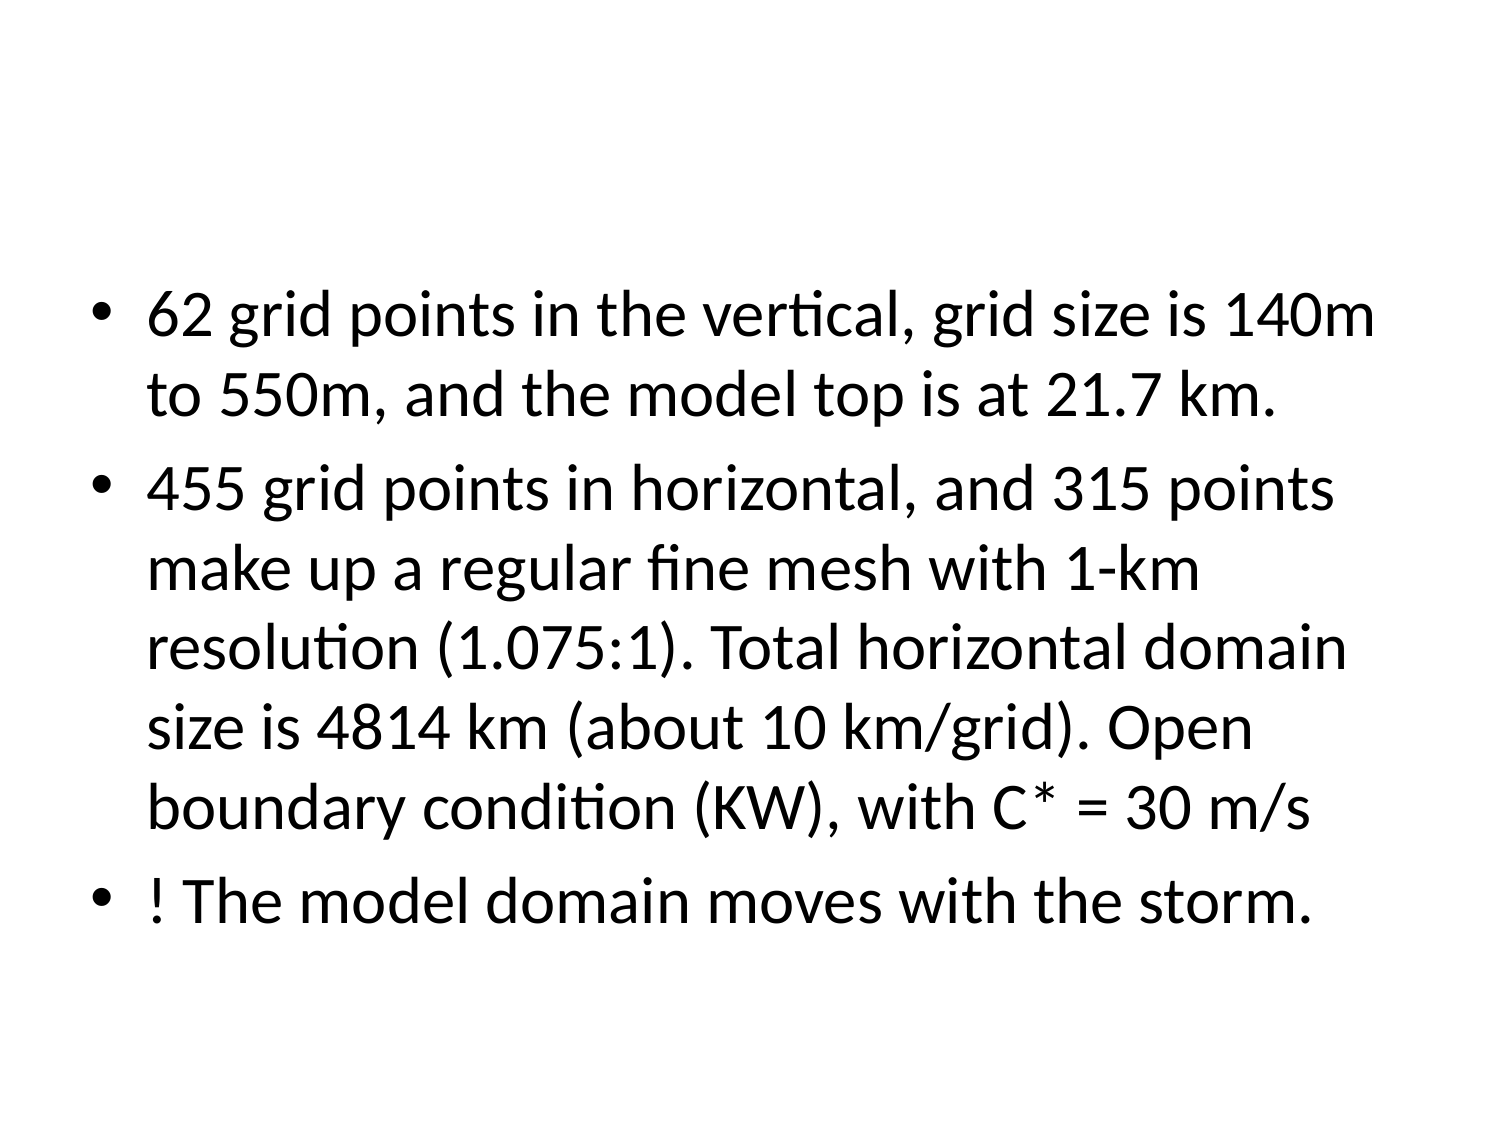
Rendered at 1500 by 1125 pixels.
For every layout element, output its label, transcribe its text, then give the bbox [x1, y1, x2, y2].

list 62 grid points in the vertical, grid size is 140m to 550m, and the model top is at 21.7 km. 455 grid points in horizontal, and 315 points make up a regular fine mesh with 1-km resolution (1.075:1). Total horizontal domain size is 4814 km (about 10 km/grid). Open boundary condition (KW), with C* = 30 m/s ! The model domain moves with the storm. [75, 262, 1425, 1005]
